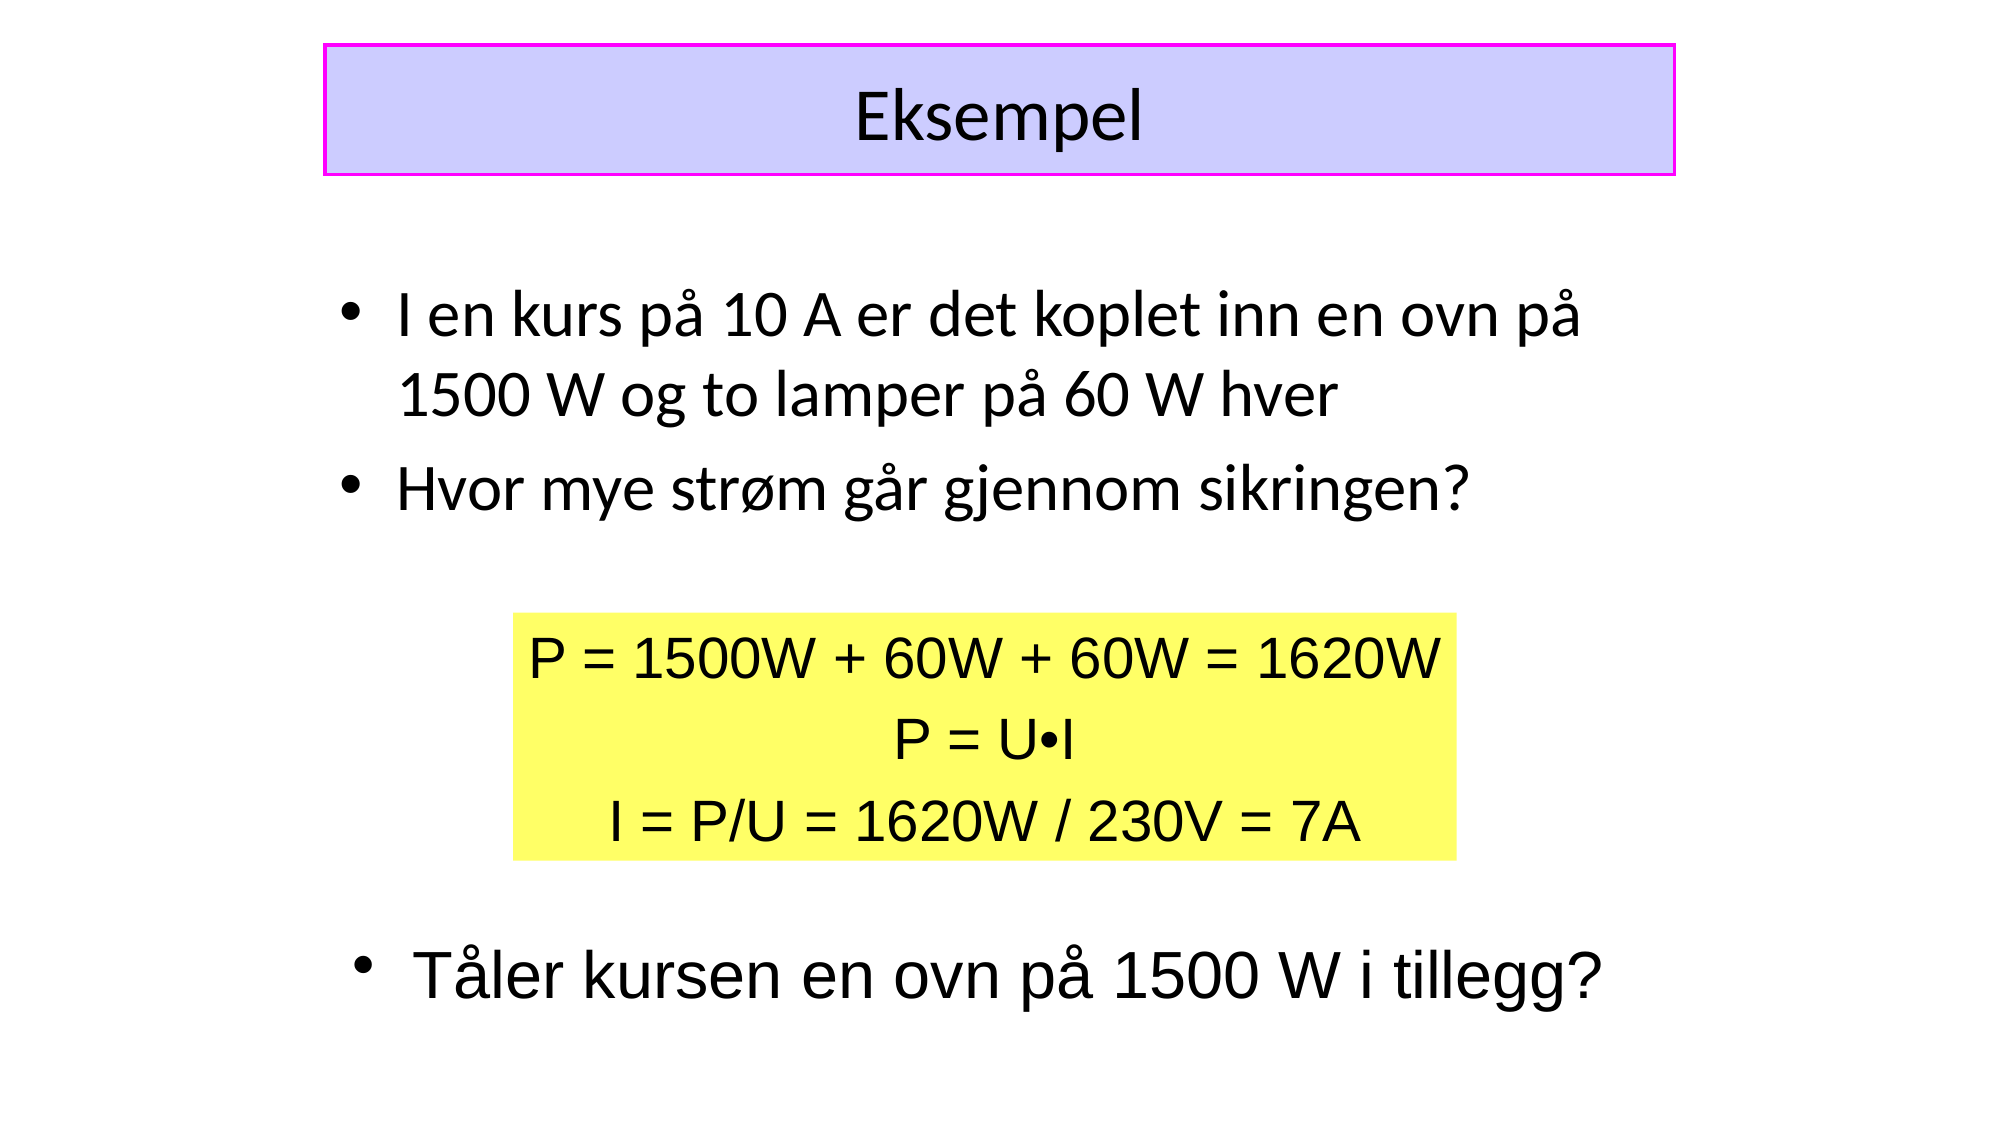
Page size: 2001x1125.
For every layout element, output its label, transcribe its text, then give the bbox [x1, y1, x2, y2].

text_box Tåler kursen en ovn på 1500 W i tillegg? [337, 924, 1620, 1020]
text_box P = 1500W + 60W + 60W = 1620W P = U•I I = P/U = 1620W / 230V = 7A [513, 612, 1457, 861]
title Eksempel [324, 45, 1675, 175]
list I en kurs på 10 A er det koplet inn en ovn på 1500 W og to lamper på 60 W hver Hvor mye strøm går gjennom sikringen? [324, 262, 1675, 588]
